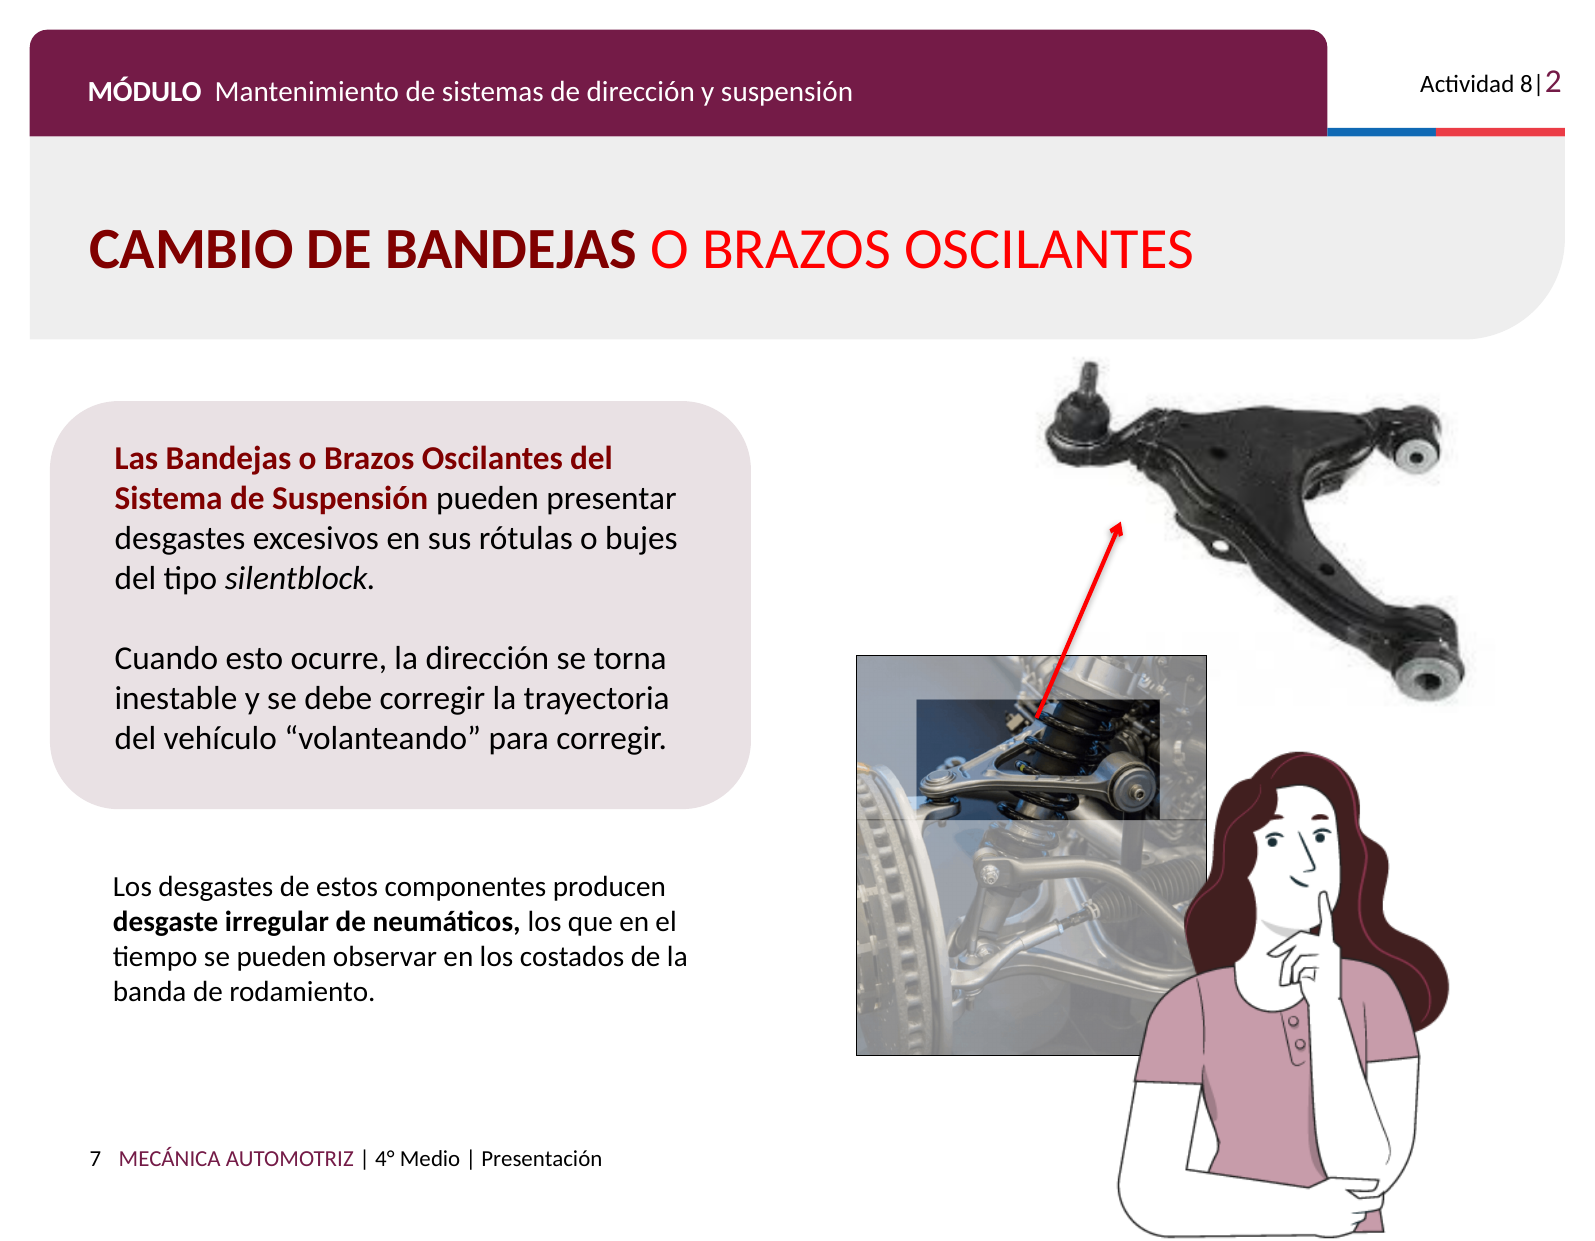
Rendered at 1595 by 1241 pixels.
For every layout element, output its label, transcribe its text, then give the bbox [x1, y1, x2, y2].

text_box [49, 401, 751, 810]
text_box Las Bandejas o Brazos Oscilantes del Sistema de Suspensión pueden presentar desgastes excesivos en sus rótulas o bujes del tipo silentblock. Cuando esto ocurre, la dirección se torna inestable y se debe corregir la trayectoria del vehículo “volanteando” para corregir. [99, 428, 725, 764]
picture [855, 343, 1513, 1241]
text_box CAMBIO DE BANDEJAS O BRAZOS OSCILANTES [74, 226, 1543, 279]
text_box Los desgastes de estos componentes producen desgaste irregular de neumáticos, los que en el tiempo se pueden observar en los costados de la banda de rodamiento. [97, 859, 708, 1015]
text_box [1036, 521, 1122, 719]
